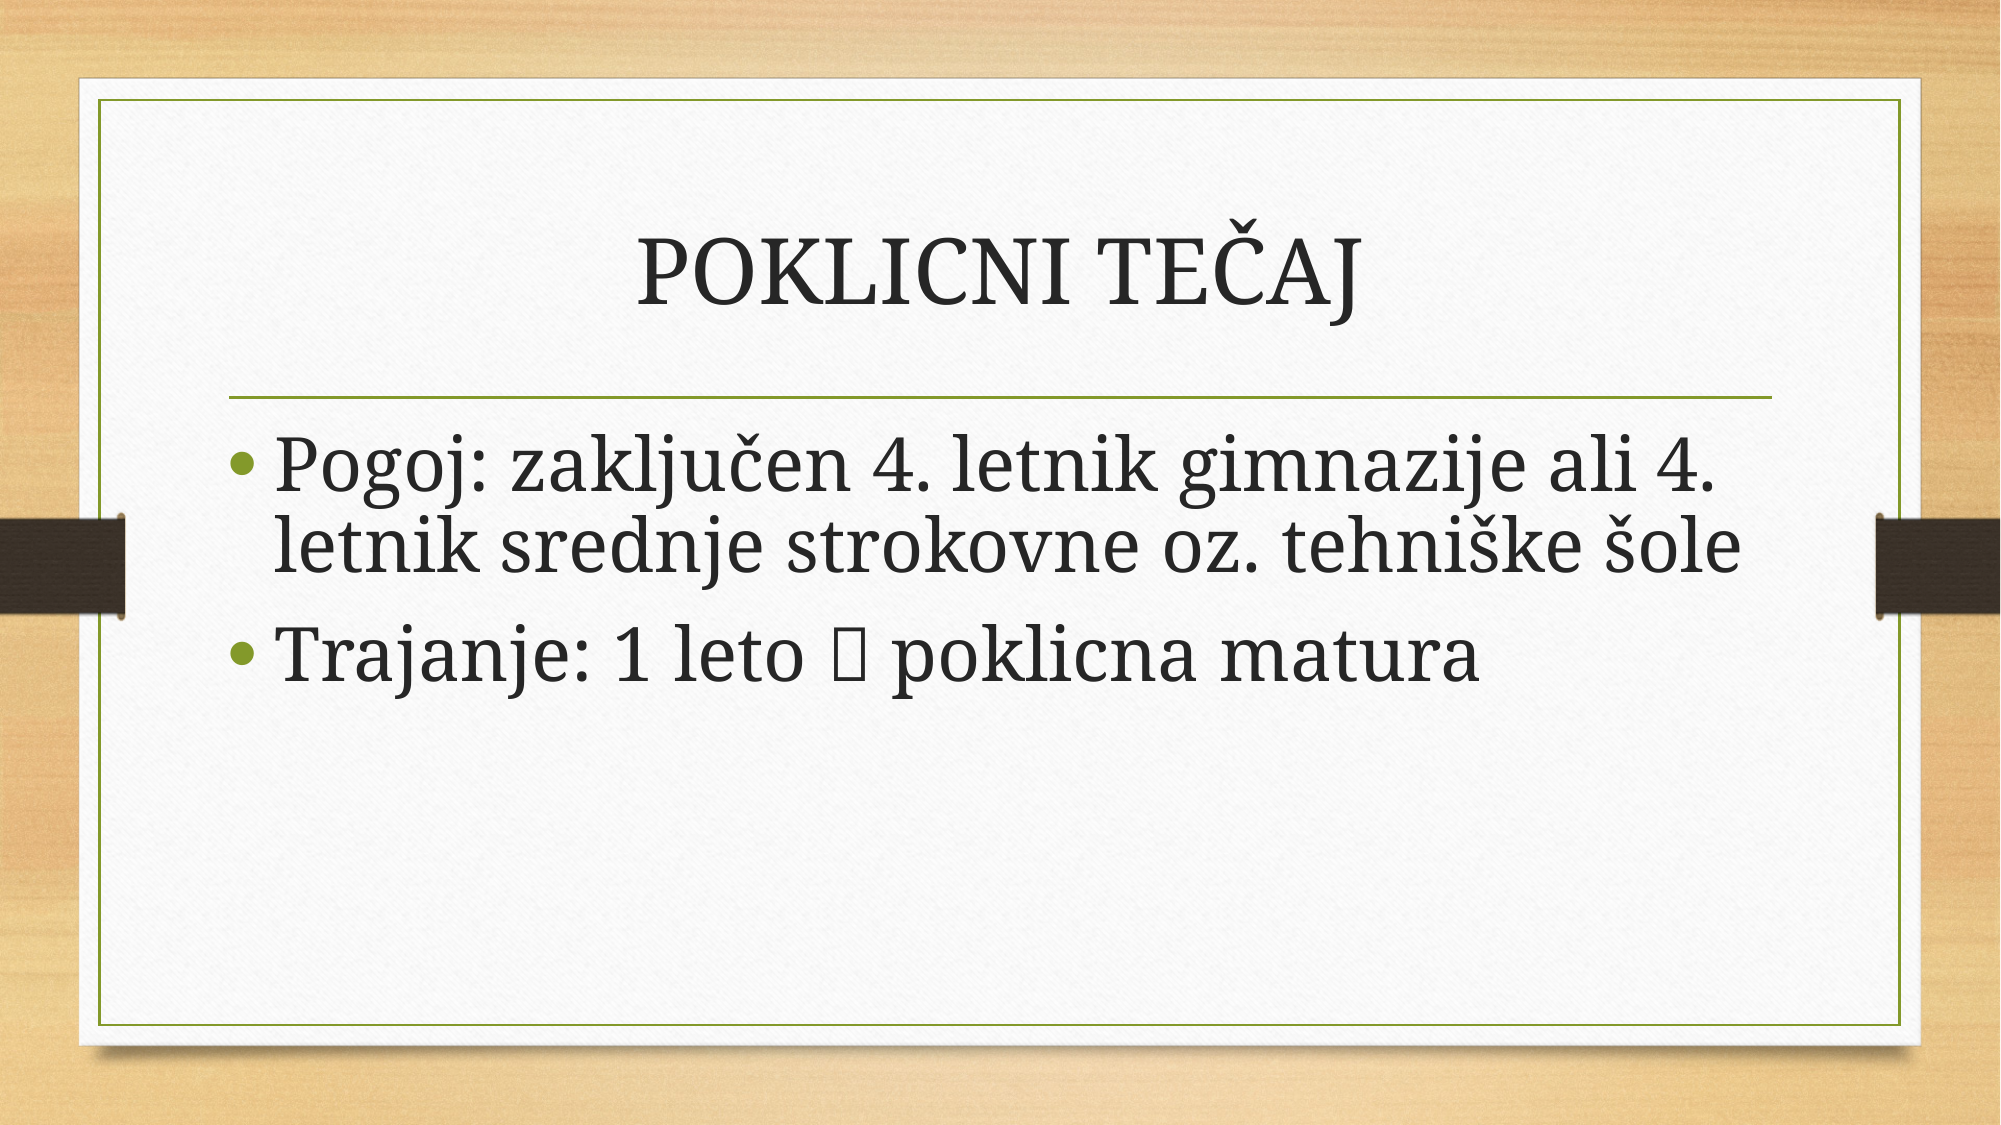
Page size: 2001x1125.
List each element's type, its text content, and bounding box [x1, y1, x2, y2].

list Pogoj: zaključen 4. letnik gimnazije ali 4. letnik srednje strokovne oz. tehniške šole Trajanje: 1 leto  poklicna matura [212, 419, 1788, 964]
title POKLICNI TEČAJ [212, 161, 1788, 375]
picture [0, 0, 2001, 1125]
